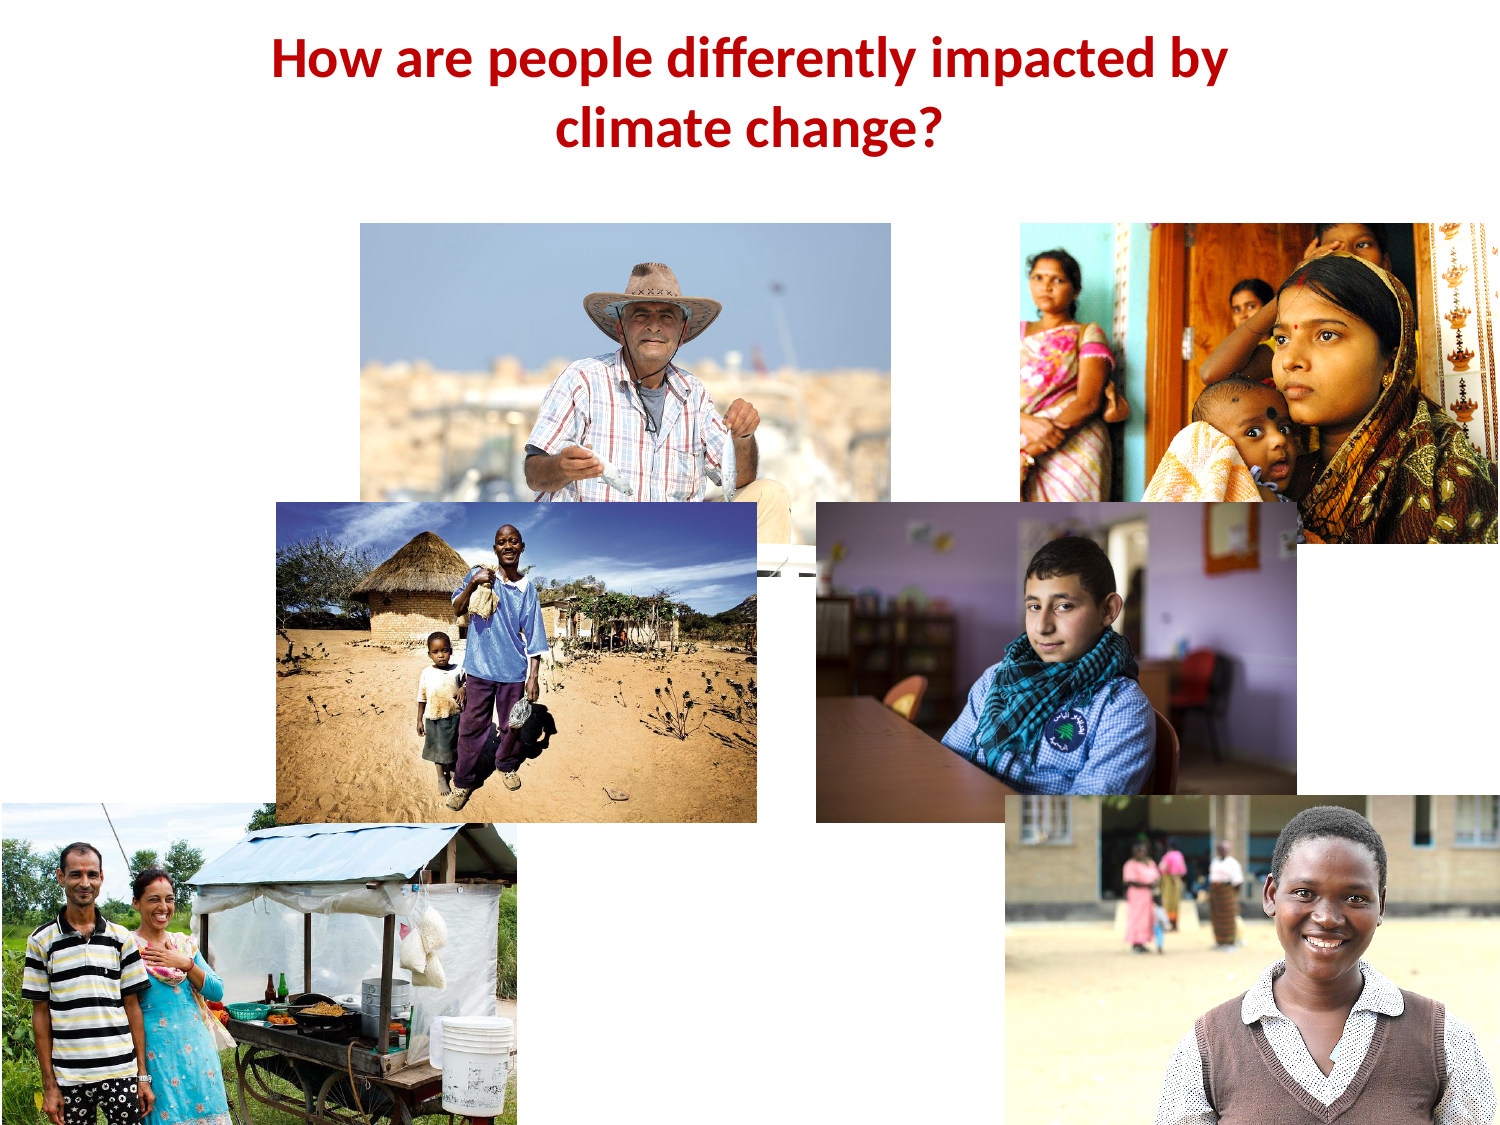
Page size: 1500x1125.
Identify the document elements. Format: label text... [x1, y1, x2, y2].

picture [2, 222, 1500, 1125]
title How are people differently impacted by climate change? [193, 18, 1307, 224]
